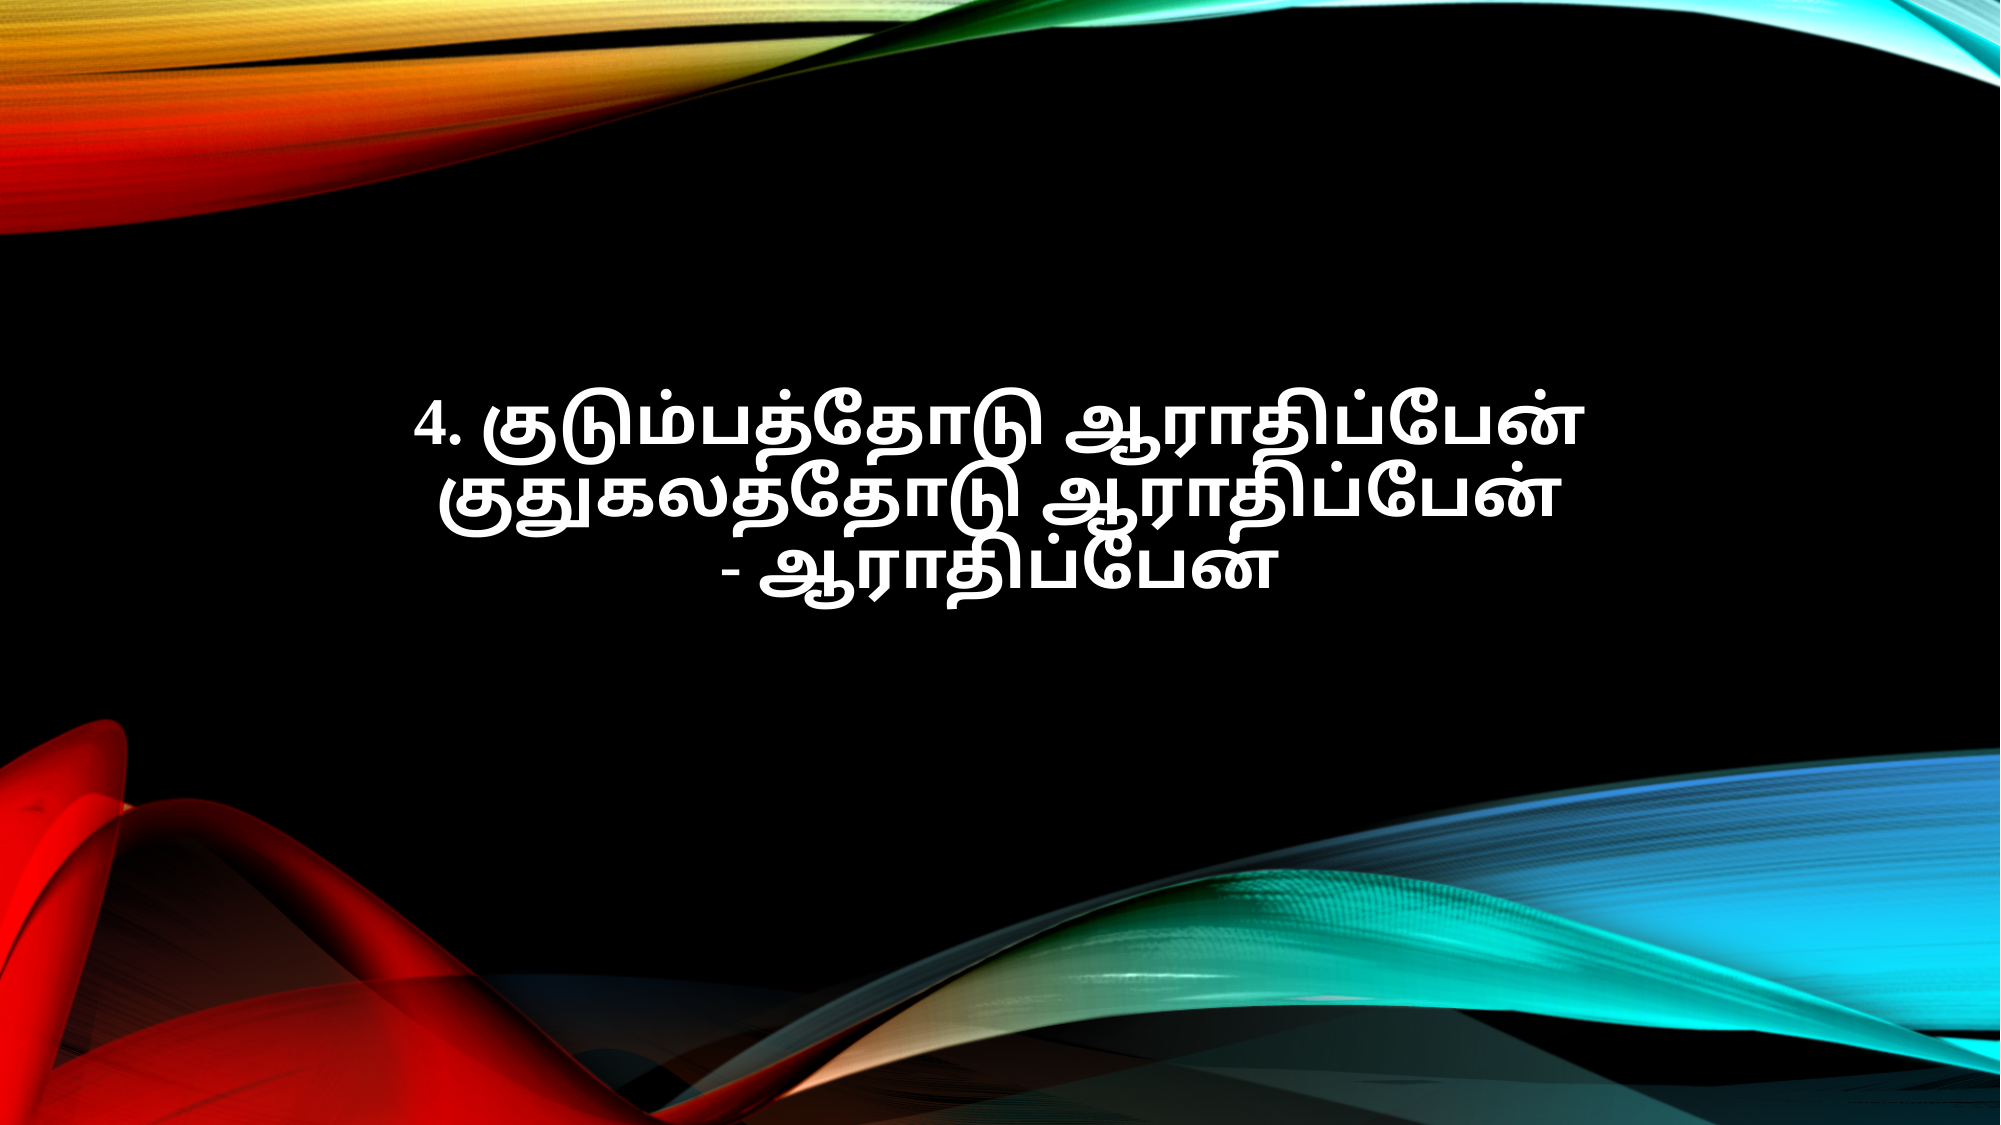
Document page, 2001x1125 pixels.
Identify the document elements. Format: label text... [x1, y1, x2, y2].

subtitle 4. குடும்பத்தோடு ஆராதிப்பேன் குதுகலத்தோடு ஆராதிப்பேன் - ஆராதிப்பேன் [0, 0, 2000, 1125]
